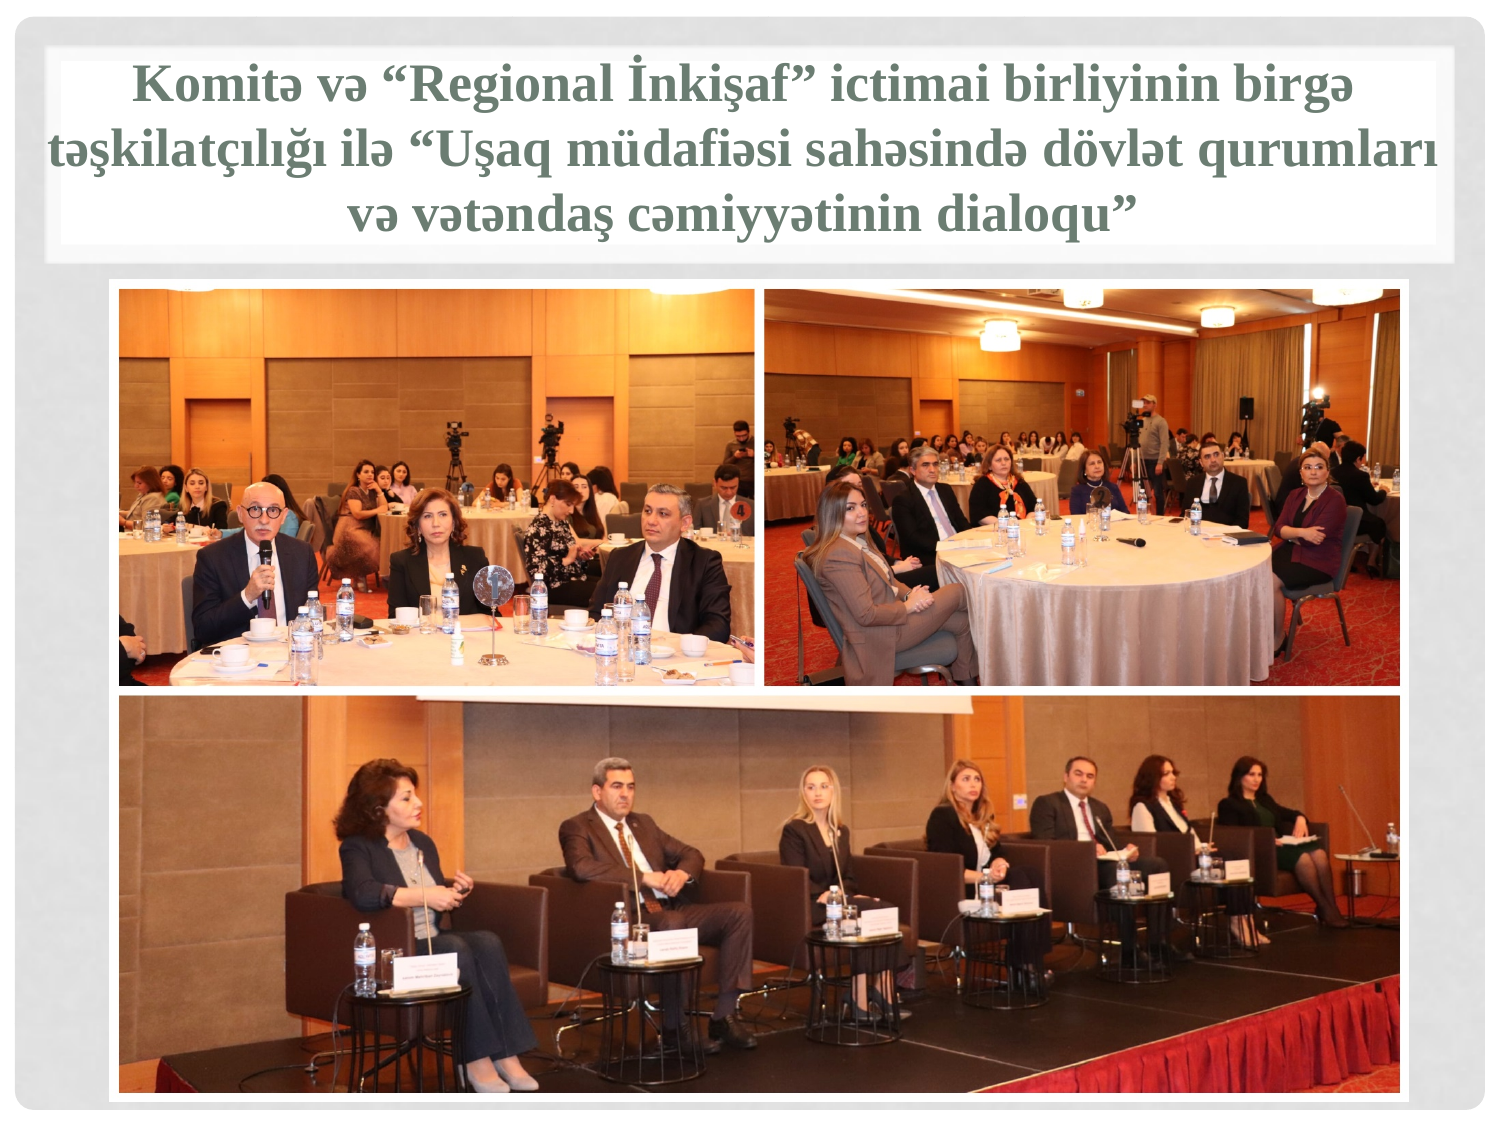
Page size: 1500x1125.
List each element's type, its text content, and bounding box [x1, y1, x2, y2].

picture [108, 278, 1410, 1102]
title Komitə və “Regional İnkişaf” ictimai birliyinin birgə təşkilatçılığı ilə “Uşaq müdafiəsi sahəsində dövlət qurumları və vətəndaş cəmiyyətinin dialoqu” [24, 3, 1463, 287]
